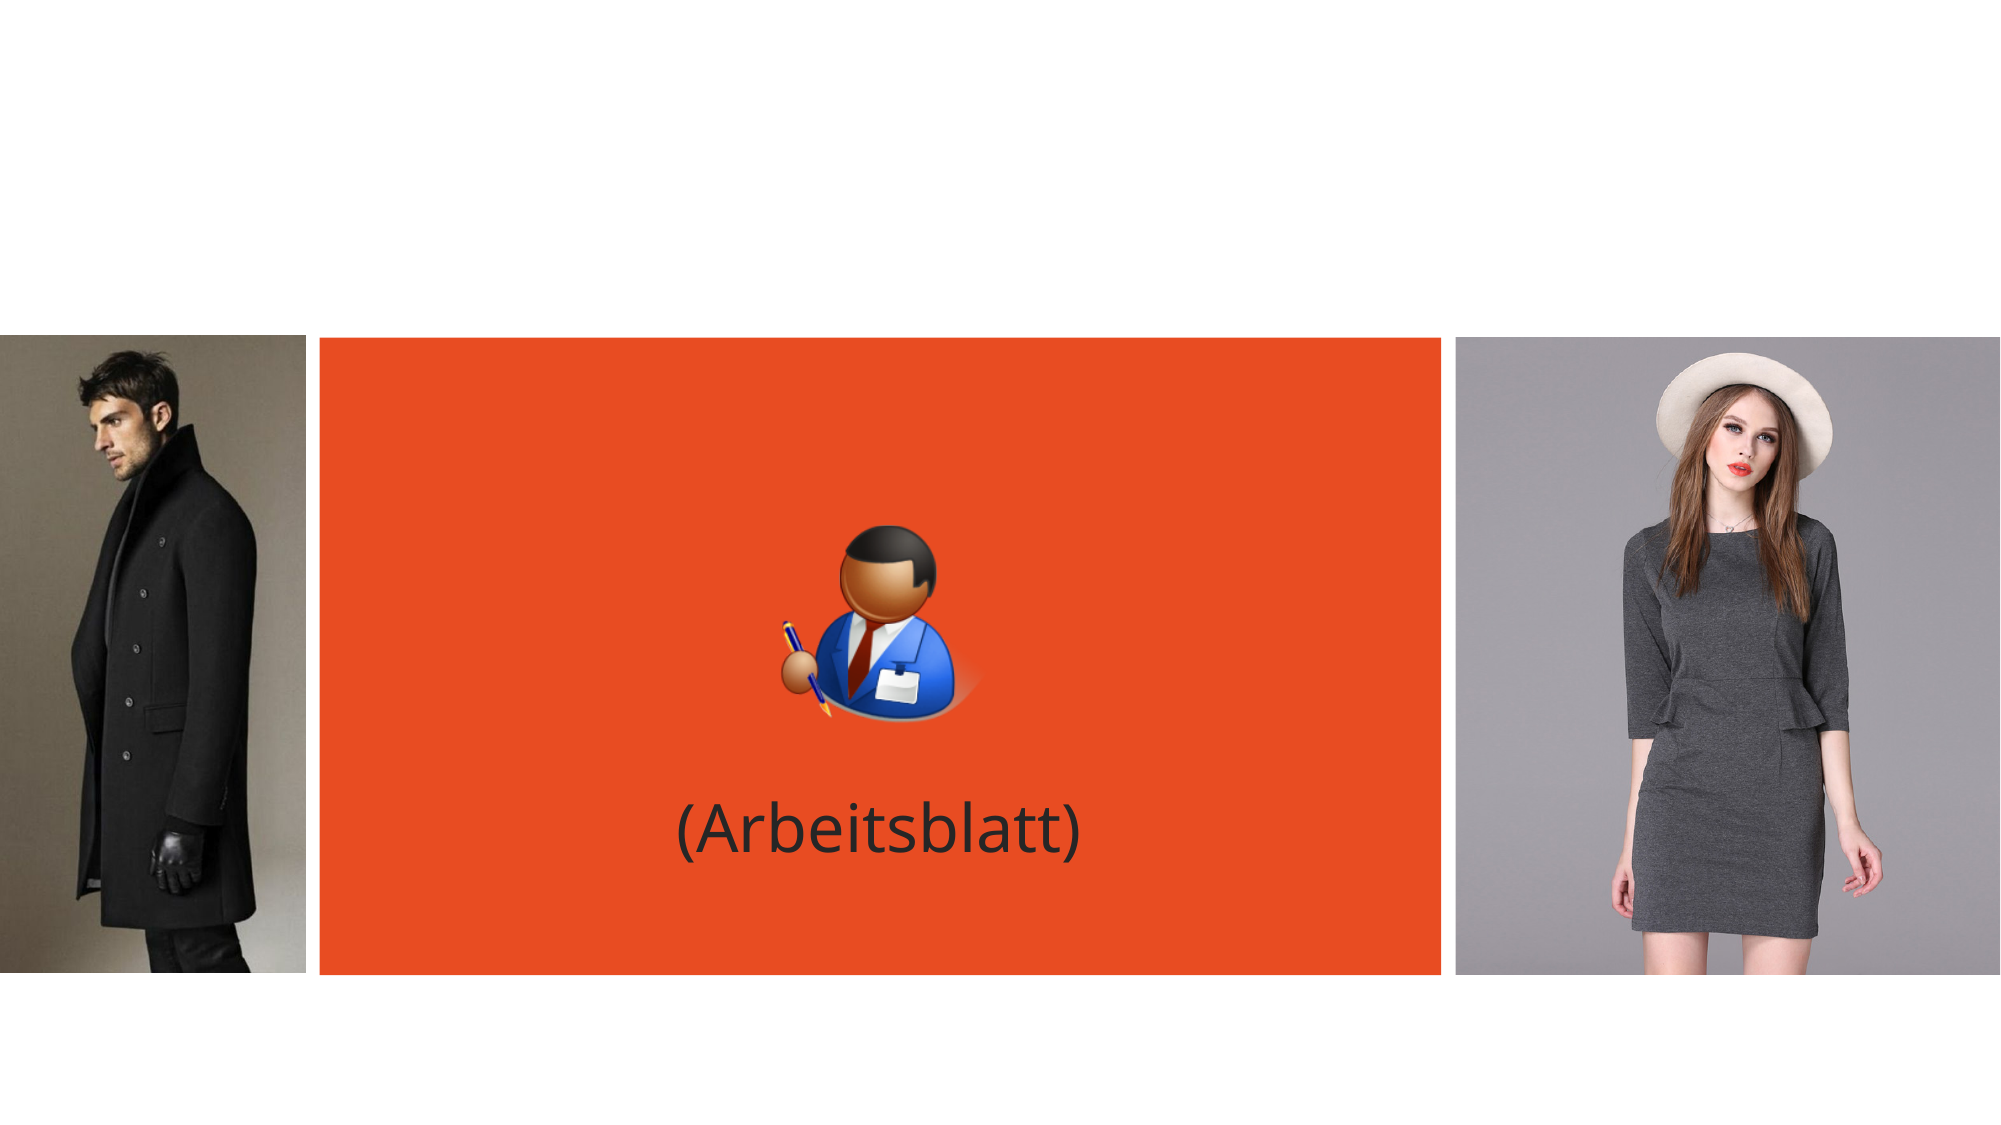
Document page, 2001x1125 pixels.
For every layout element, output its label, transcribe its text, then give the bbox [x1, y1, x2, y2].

picture [0, 335, 306, 973]
picture [1455, 337, 2001, 975]
text_box (Arbeitsblatt) [398, 778, 1360, 874]
picture [768, 513, 991, 735]
